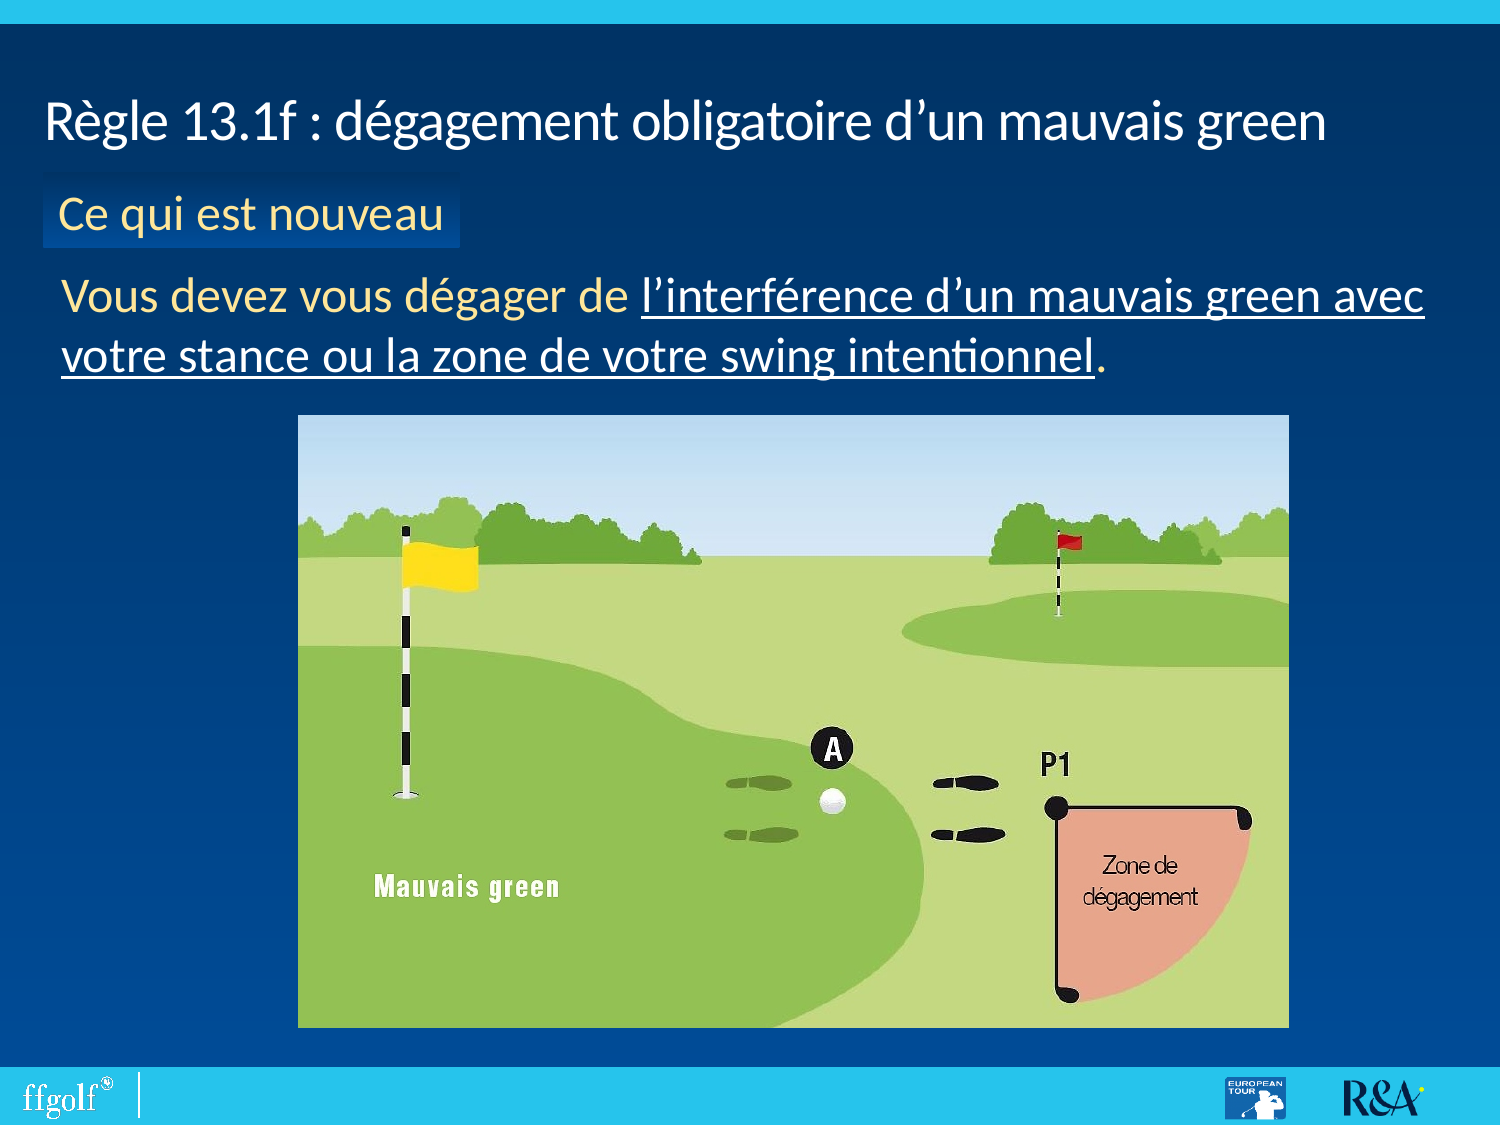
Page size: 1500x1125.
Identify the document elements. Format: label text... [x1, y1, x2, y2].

picture [1222, 1074, 1288, 1121]
text_box Règle 13.1f : dégagement obligatoire d’un mauvais green [29, 74, 1459, 160]
picture [22, 1075, 114, 1120]
text_box Ce qui est nouveau [43, 172, 460, 248]
picture [298, 415, 1289, 1028]
text_box Vous devez vous dégager de l’interférence d’un mauvais green avec votre stance ou la zone de votre swing intentionnel. [46, 255, 1459, 390]
picture [1344, 1080, 1424, 1116]
